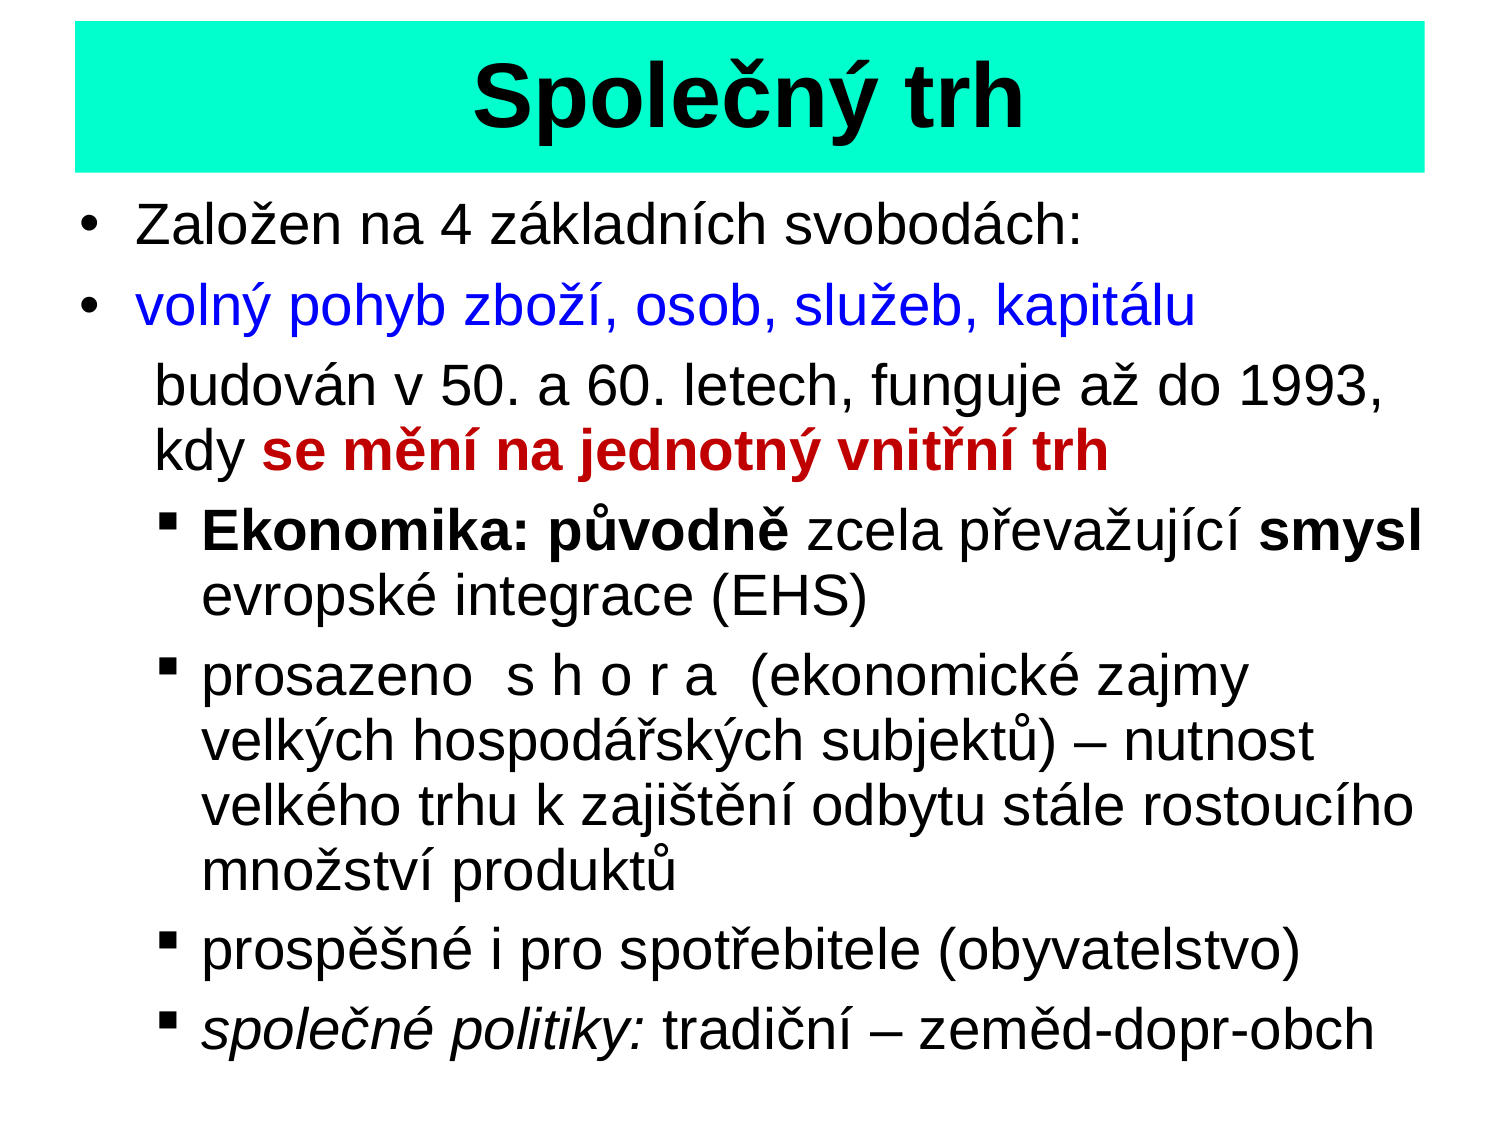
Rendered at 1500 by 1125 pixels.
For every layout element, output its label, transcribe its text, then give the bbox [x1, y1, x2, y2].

list Založen na 4 základních svobodách: volný pohyb zboží, osob, služeb, kapitálu budován v 50. a 60. letech, funguje až do 1993, kdy se mění na jednotný vnitřní trh Ekonomika: původně zcela převažující smysl evropské integrace (EHS) prosazeno s h o r a (ekonomické zajmy velkých hospodářských subjektů) – nutnost velkého trhu k zajištění odbytu stále rostoucího množství produktů prospěšné i pro spotřebitele (obyvatelstvo) společné politiky: tradiční – zeměd-dopr-obch [64, 184, 1447, 1083]
title Společný trh [75, 21, 1425, 173]
